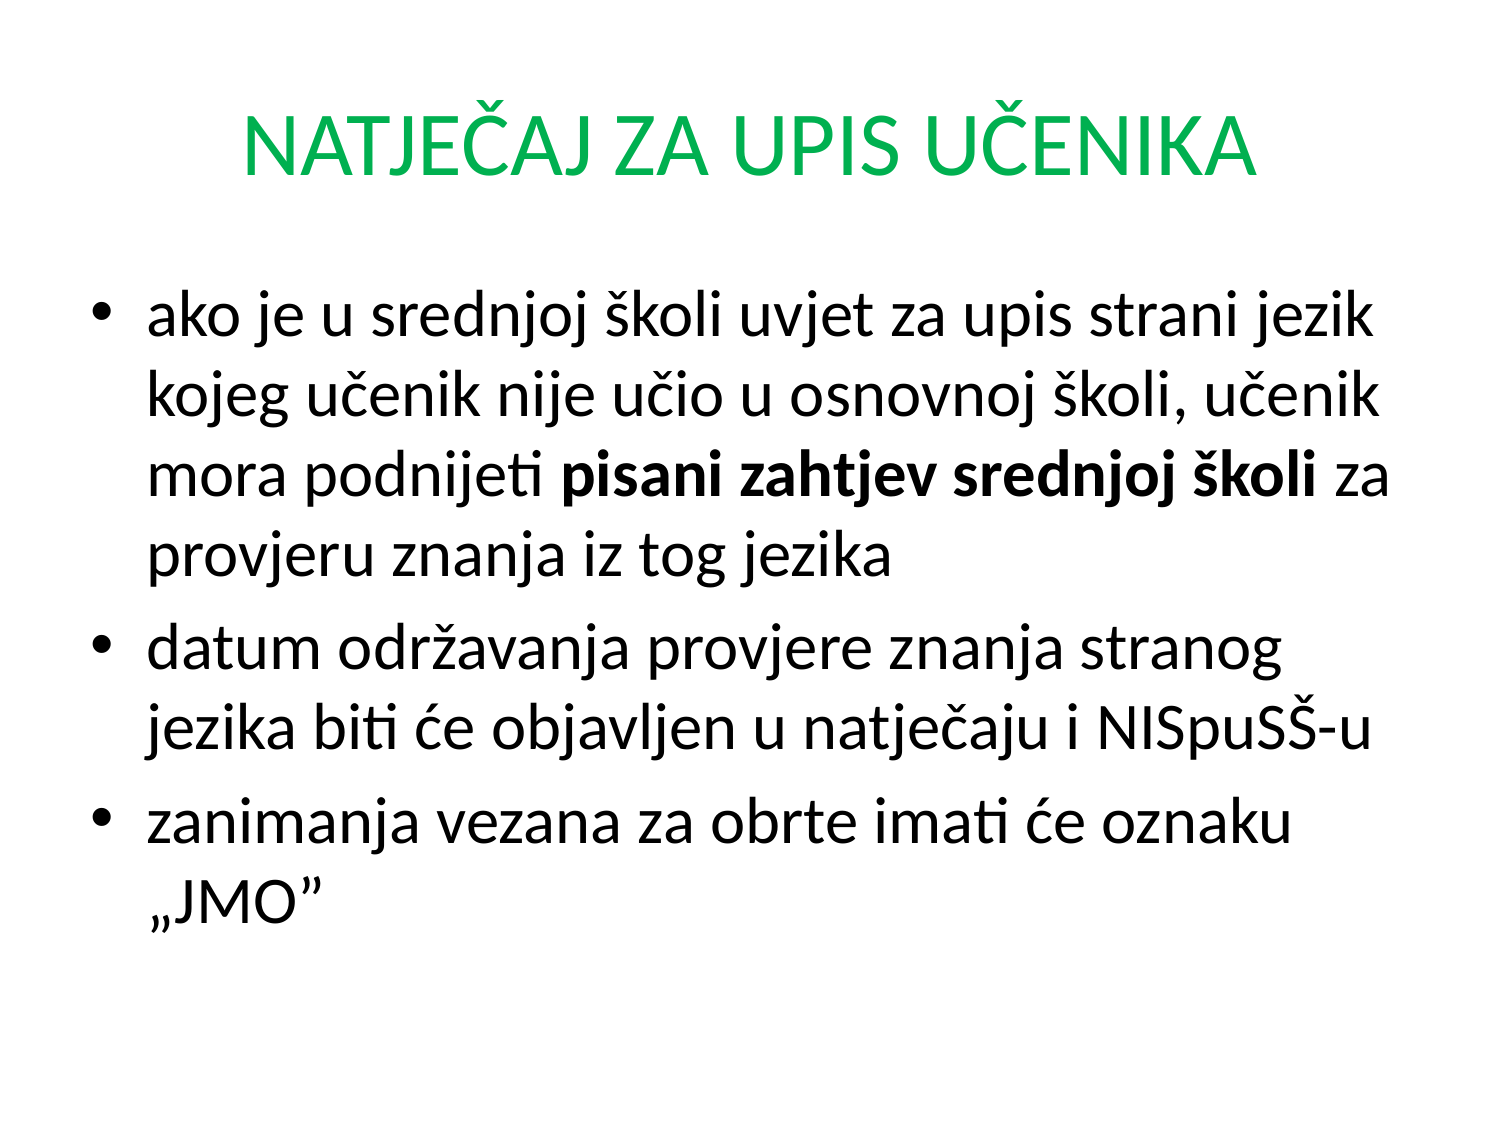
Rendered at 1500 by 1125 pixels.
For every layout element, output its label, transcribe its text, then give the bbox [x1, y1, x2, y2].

title NATJEČAJ ZA UPIS UČENIKA [75, 45, 1425, 233]
list ako je u srednjoj školi uvjet za upis strani jezik kojeg učenik nije učio u osnovnoj školi, učenik mora podnijeti pisani zahtjev srednjoj školi za provjeru znanja iz tog jezika datum održavanja provjere znanja stranog jezika biti će objavljen u natječaju i NISpuSŠ-u zanimanja vezana za obrte imati će oznaku „JMO” [75, 262, 1425, 1005]
